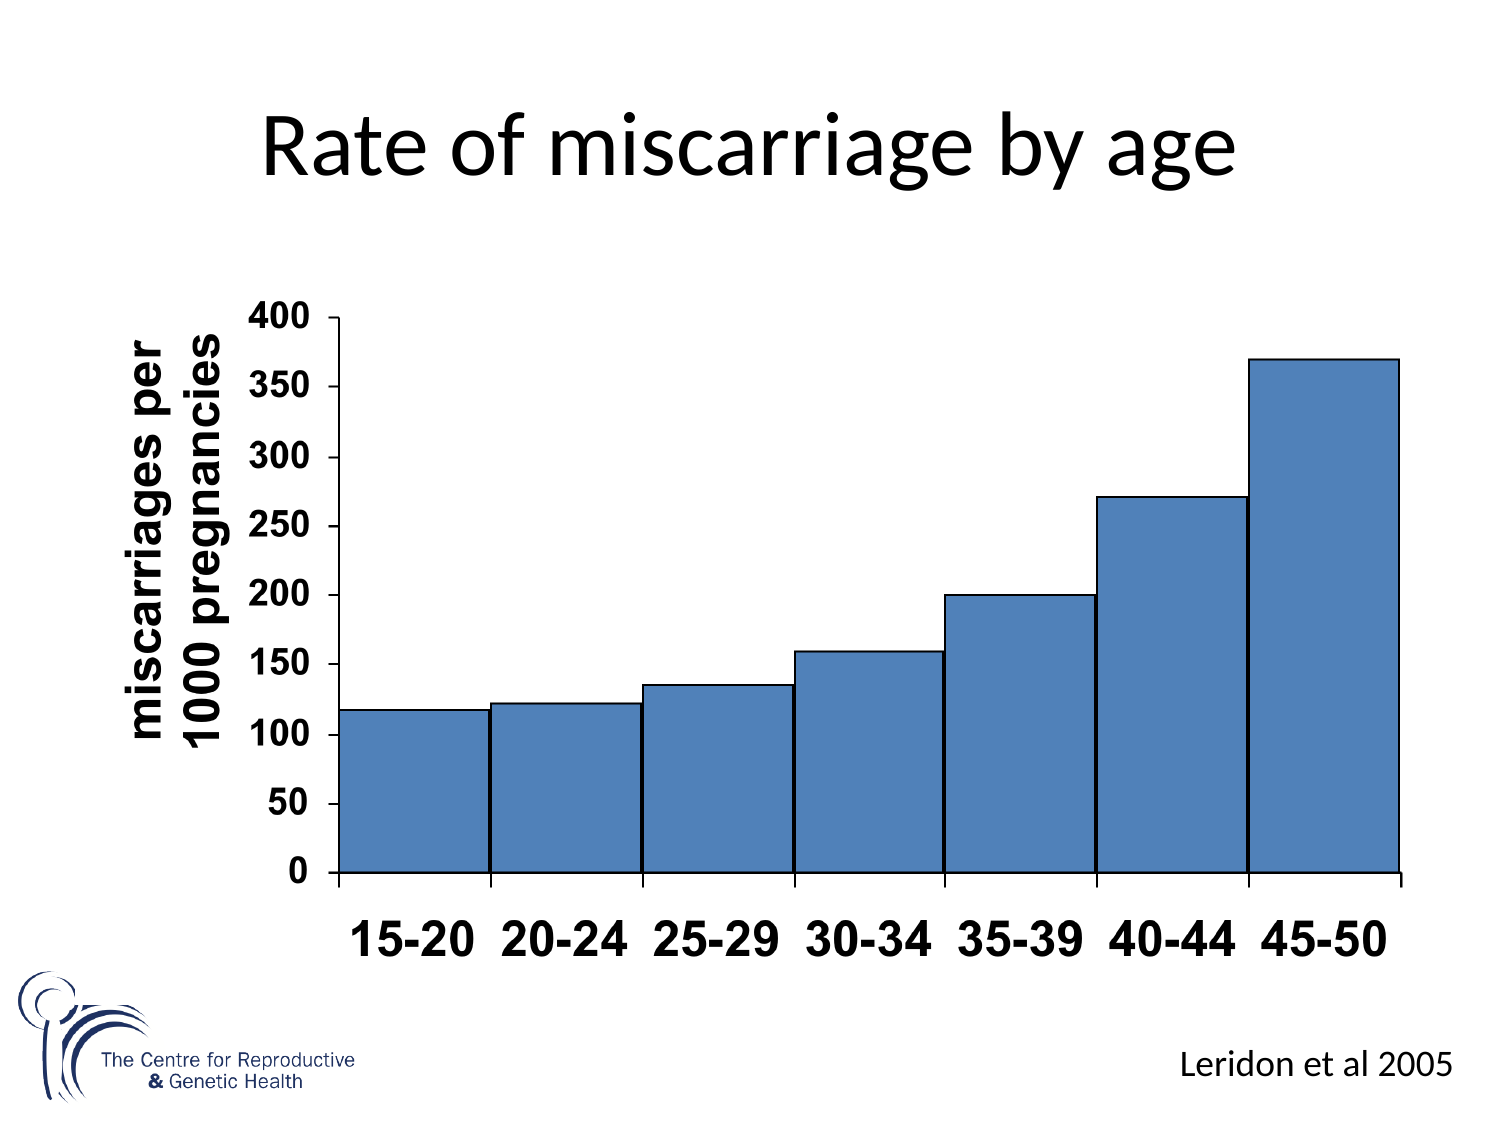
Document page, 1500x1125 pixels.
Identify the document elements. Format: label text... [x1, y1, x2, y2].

text_box Leridon et al 2005 [758, 1031, 1469, 1092]
title Rate of miscarriage by age [75, 45, 1425, 233]
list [74, 262, 1426, 1005]
picture [11, 967, 362, 1118]
